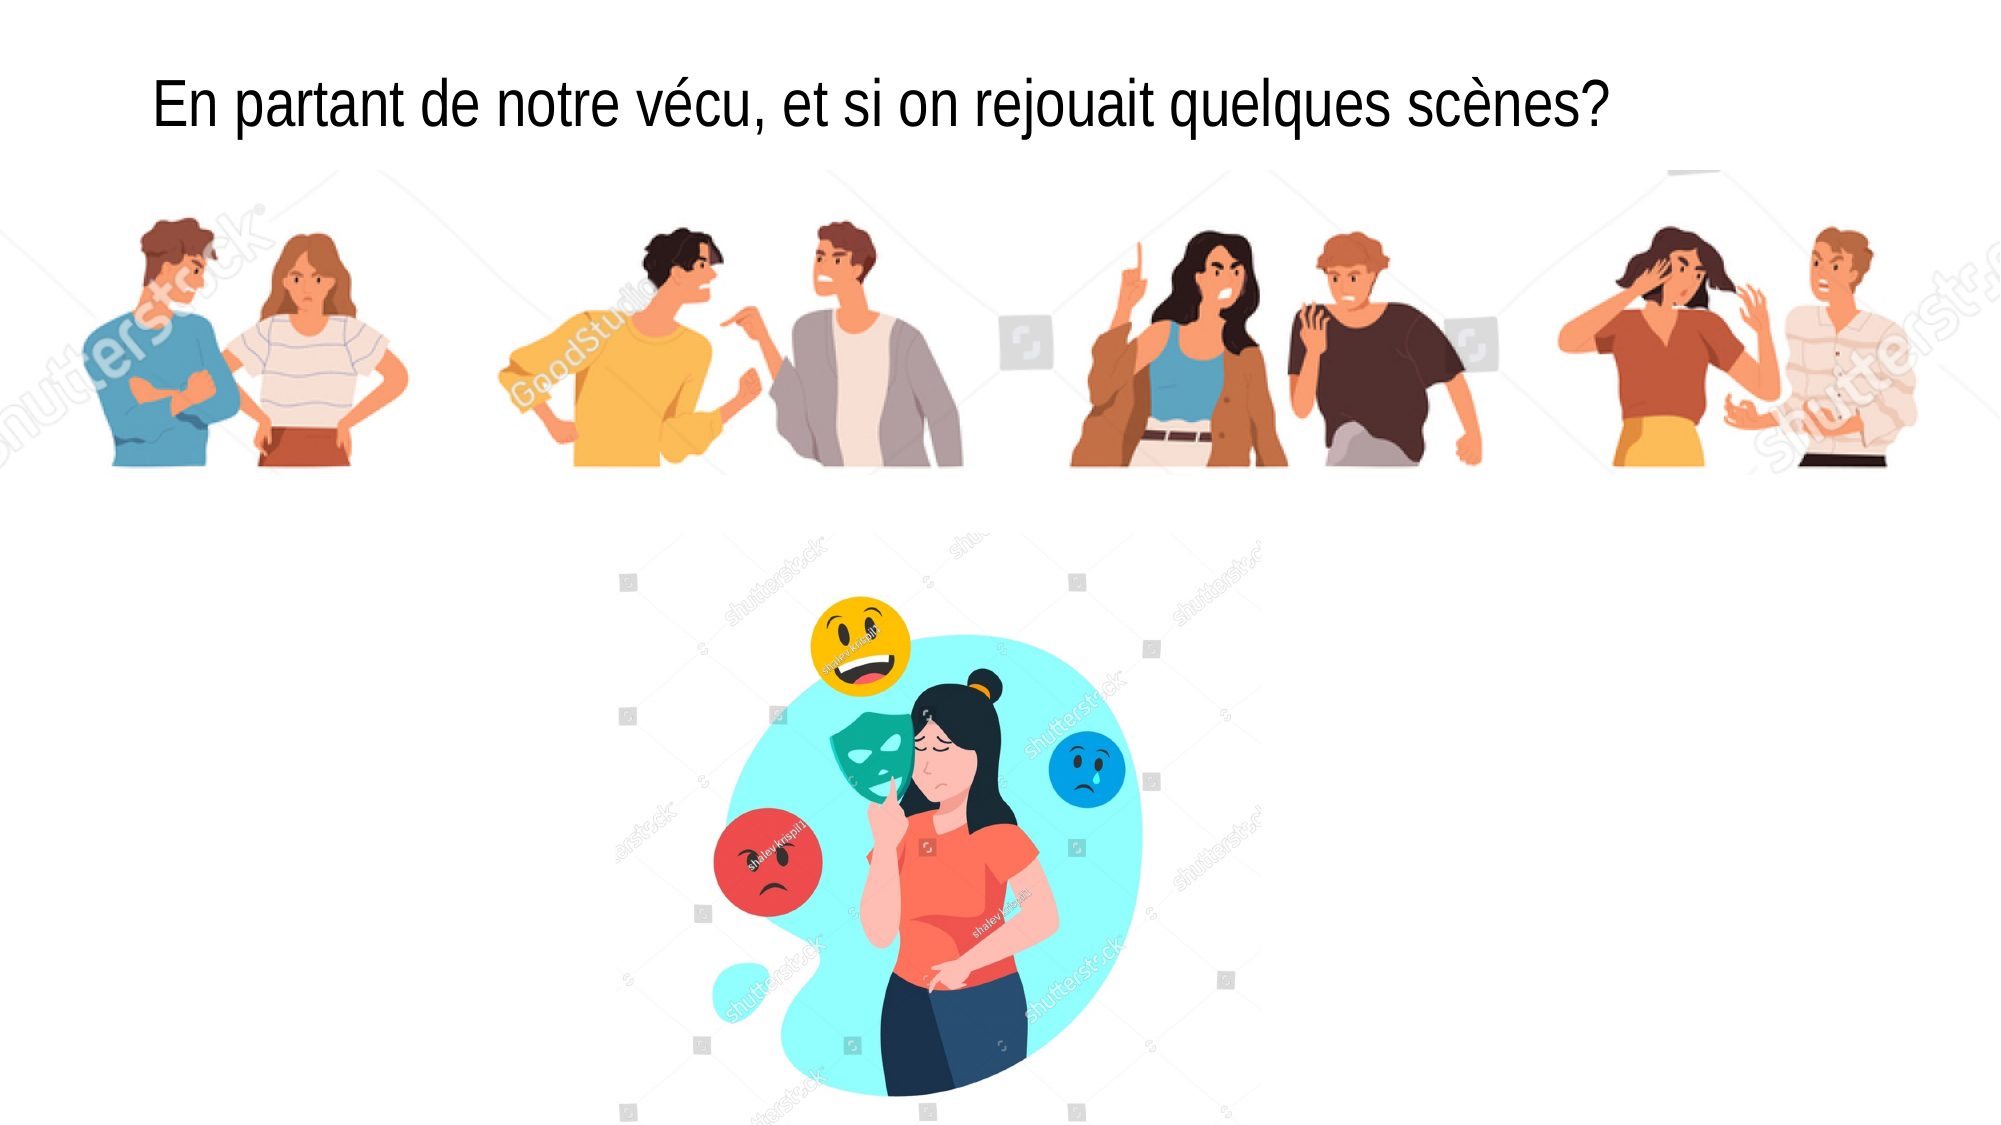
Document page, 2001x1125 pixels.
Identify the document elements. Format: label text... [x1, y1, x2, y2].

picture [0, 170, 2000, 475]
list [615, 533, 1262, 1125]
title En partant de notre vécu, et si on rejouait quelques scènes? [137, 59, 1863, 150]
